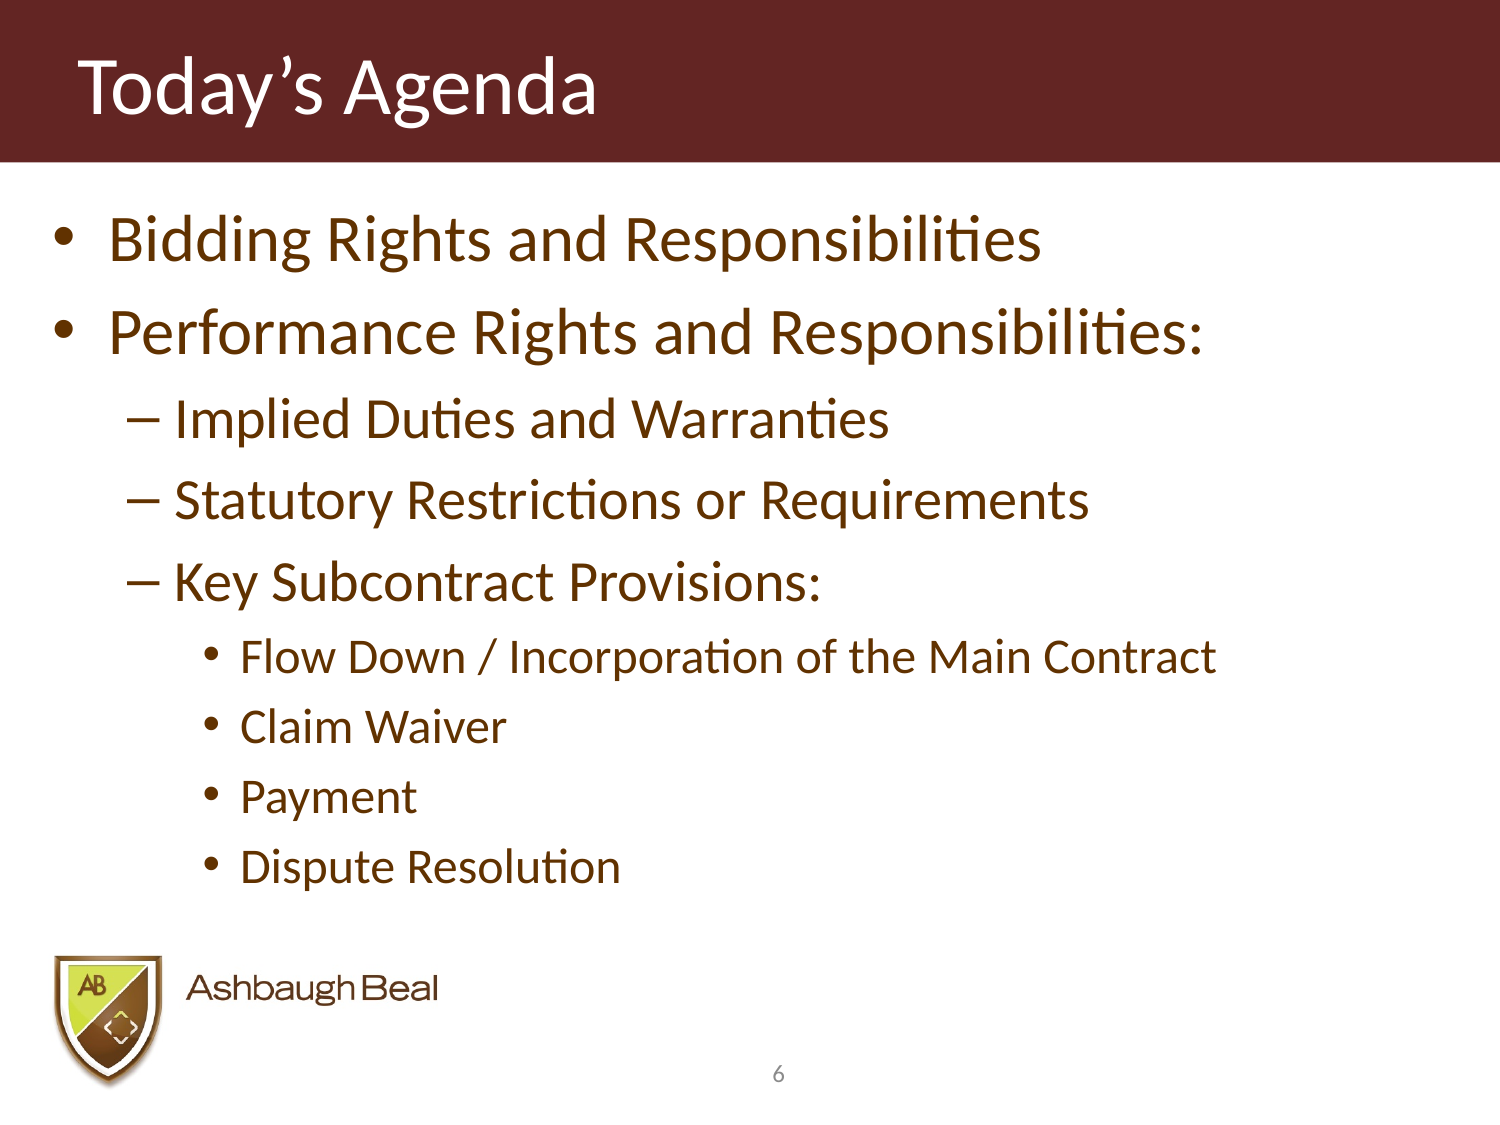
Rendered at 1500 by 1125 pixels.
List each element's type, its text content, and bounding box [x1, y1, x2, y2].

title Today’s Agenda [62, 0, 1250, 163]
list Bidding Rights and Responsibilities Performance Rights and Responsibilities: Implied Duties and Warranties Statutory Restrictions or Requirements Key Subcontract Provisions: Flow Down / Incorporation of the Main Contract Claim Waiver Payment Dispute Resolution [37, 187, 1244, 943]
picture [37, 943, 438, 1103]
text_box [0, 0, 1500, 164]
slide_number 6 [699, 1042, 800, 1103]
